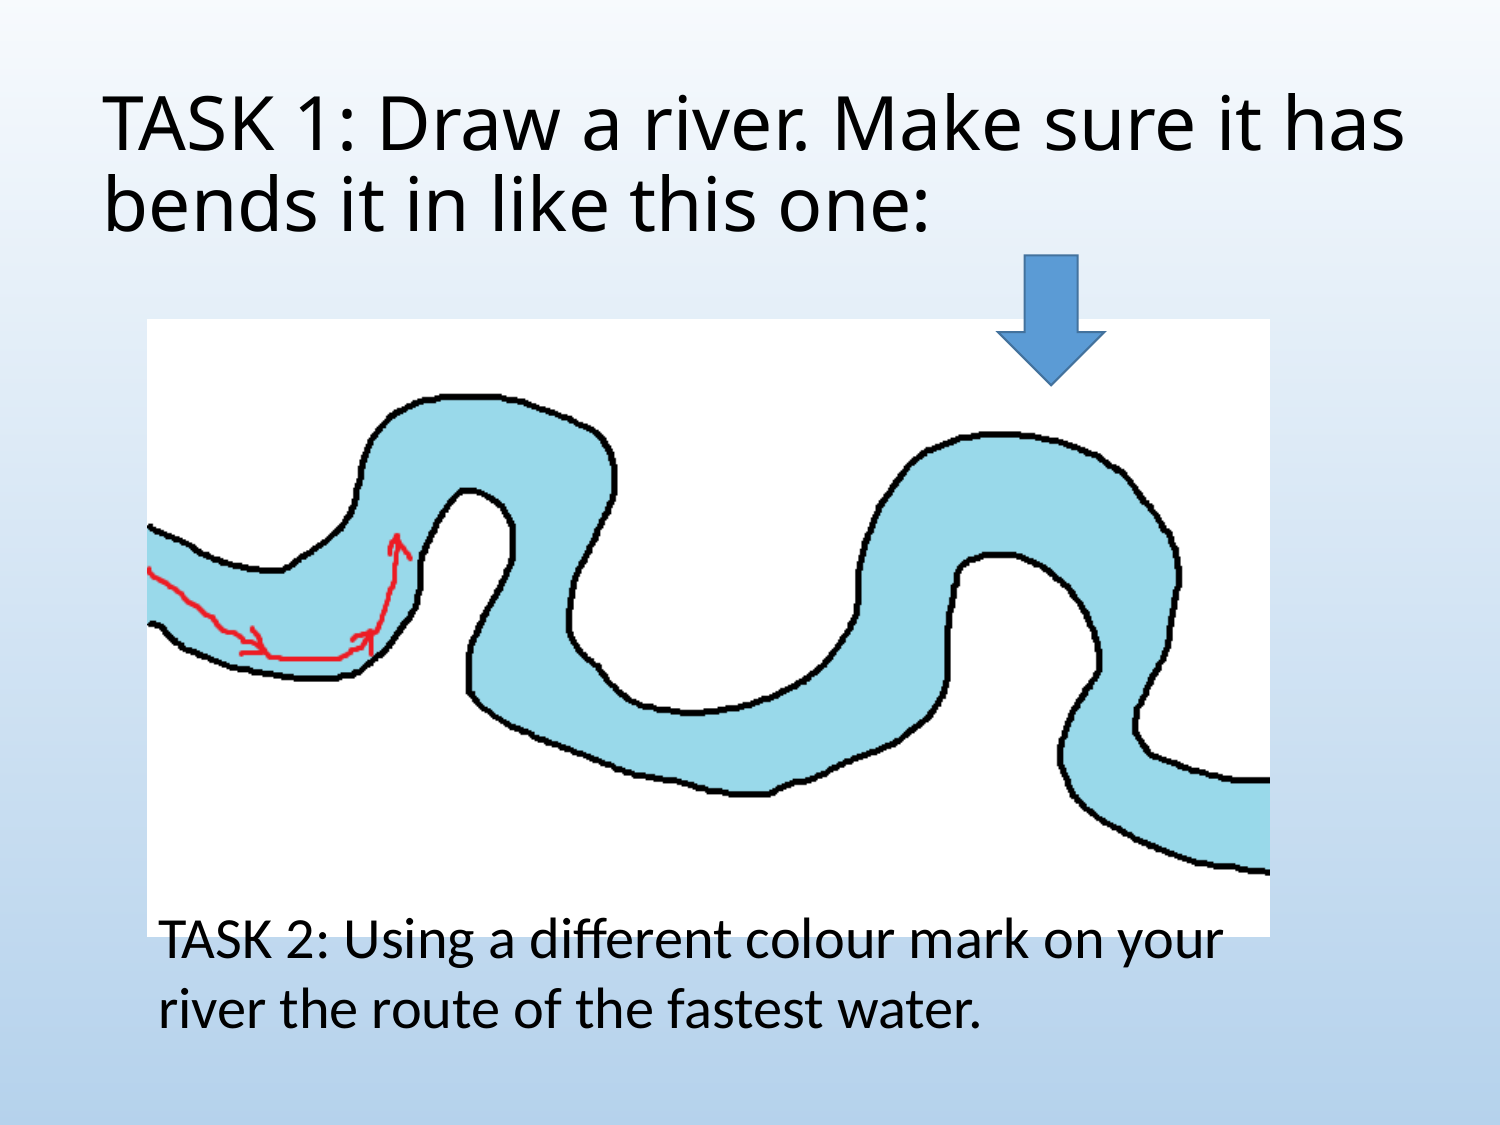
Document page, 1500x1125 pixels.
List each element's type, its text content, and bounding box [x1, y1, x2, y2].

picture [147, 319, 1270, 937]
text_box TASK 2: Using a different colour mark on your river the route of the fastest water. [143, 893, 1247, 1048]
title TASK 1: Draw a river. Make sure it has bends it in like this one: [87, 37, 1438, 296]
text_box [1023, 254, 1079, 319]
